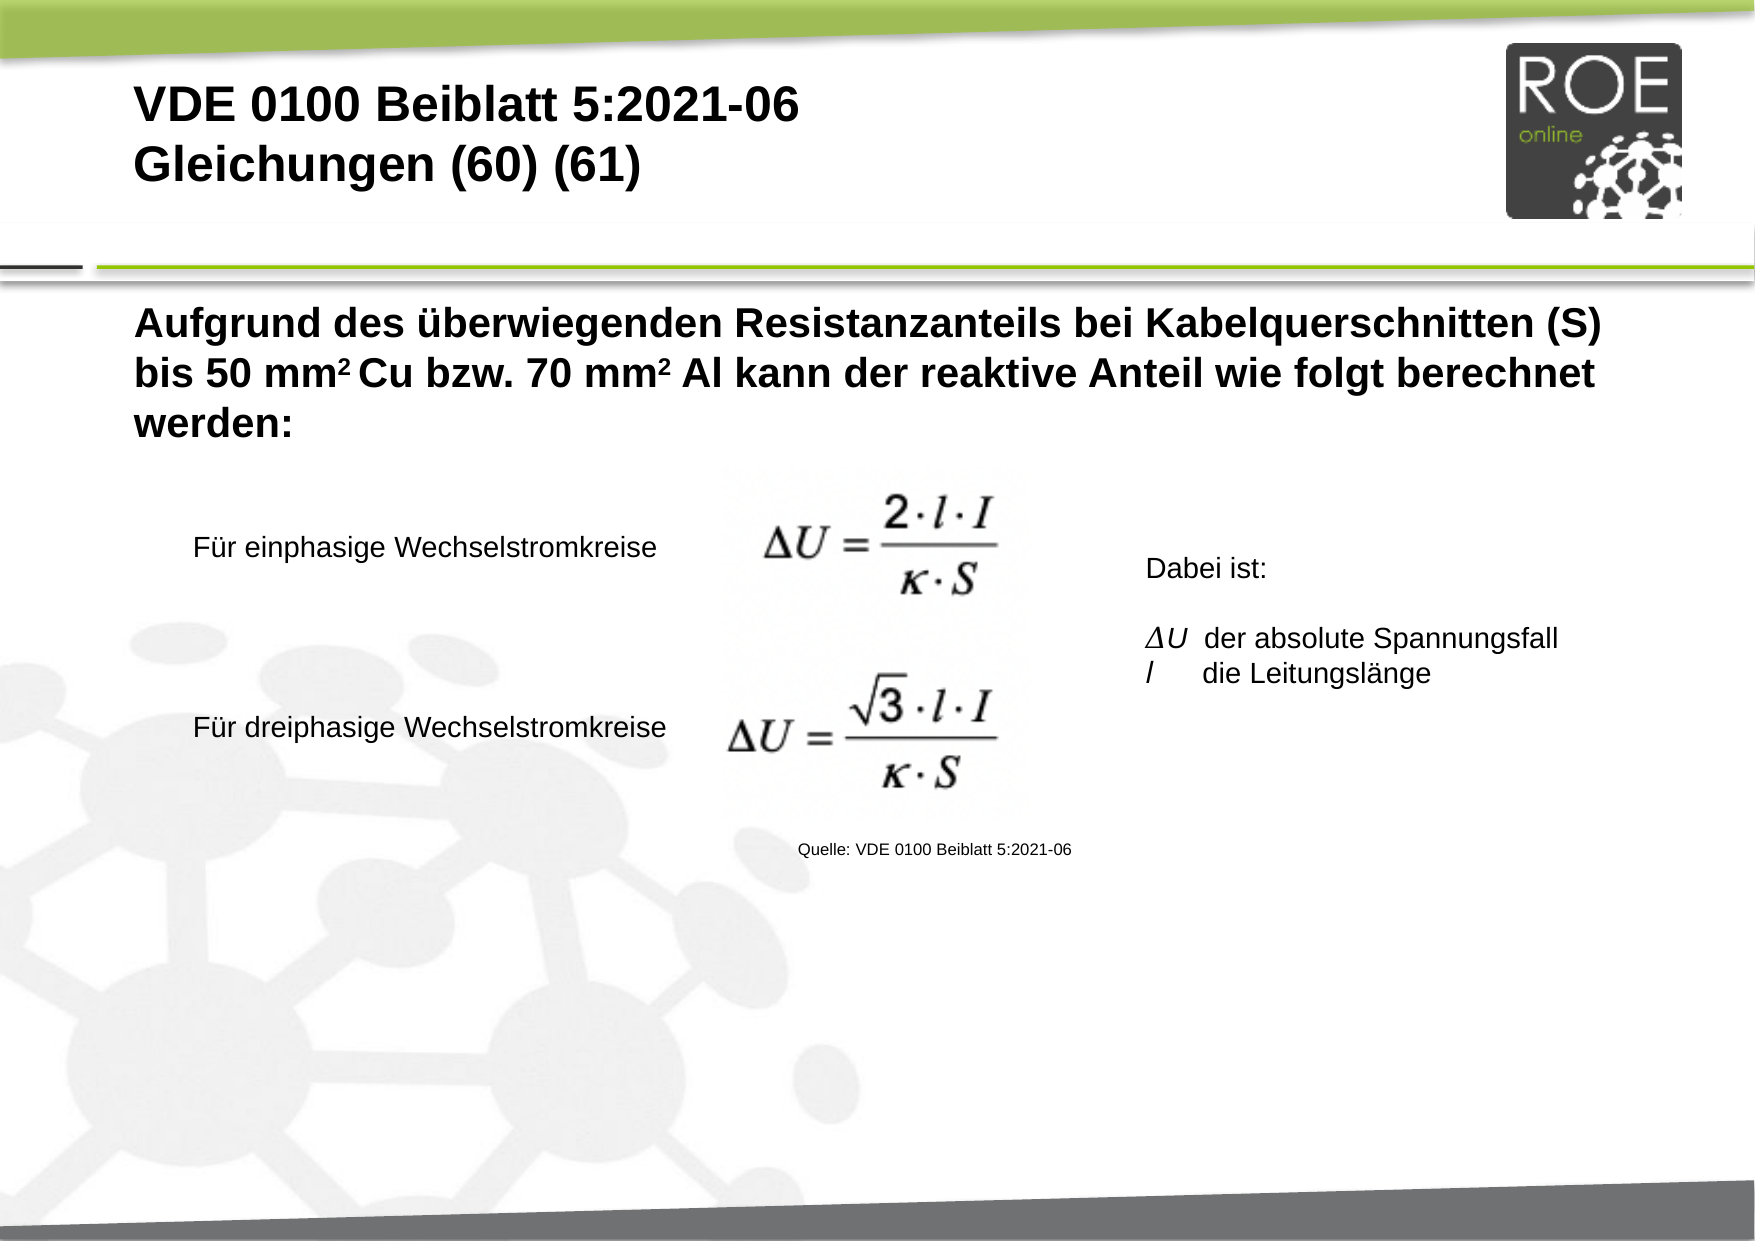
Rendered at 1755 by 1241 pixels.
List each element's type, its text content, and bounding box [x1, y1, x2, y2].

title VDE 0100 Beiblatt 5:2021-06 Gleichungen (60) (61) [116, 41, 1494, 221]
list Aufgrund des überwiegenden Resistanzanteils bei Kabelquerschnitten (S) bis 50 mm2 Cu bzw. 70 mm2 Al kann der reaktive Anteil wie folgt berechnet werden: [116, 287, 1675, 1115]
text_box Quelle: VDE 0100 Beiblatt 5:2021-06 [665, 831, 1087, 866]
picture [1506, 43, 1682, 219]
text_box Für dreiphasige Wechselstromkreise [178, 700, 716, 751]
text_box Dabei ist: 𝛥U der absolute Spannungsfall l die Leitungslänge [1130, 541, 1675, 697]
text_box Für einphasige Wechselstromkreise [178, 521, 675, 572]
picture [721, 466, 1031, 820]
